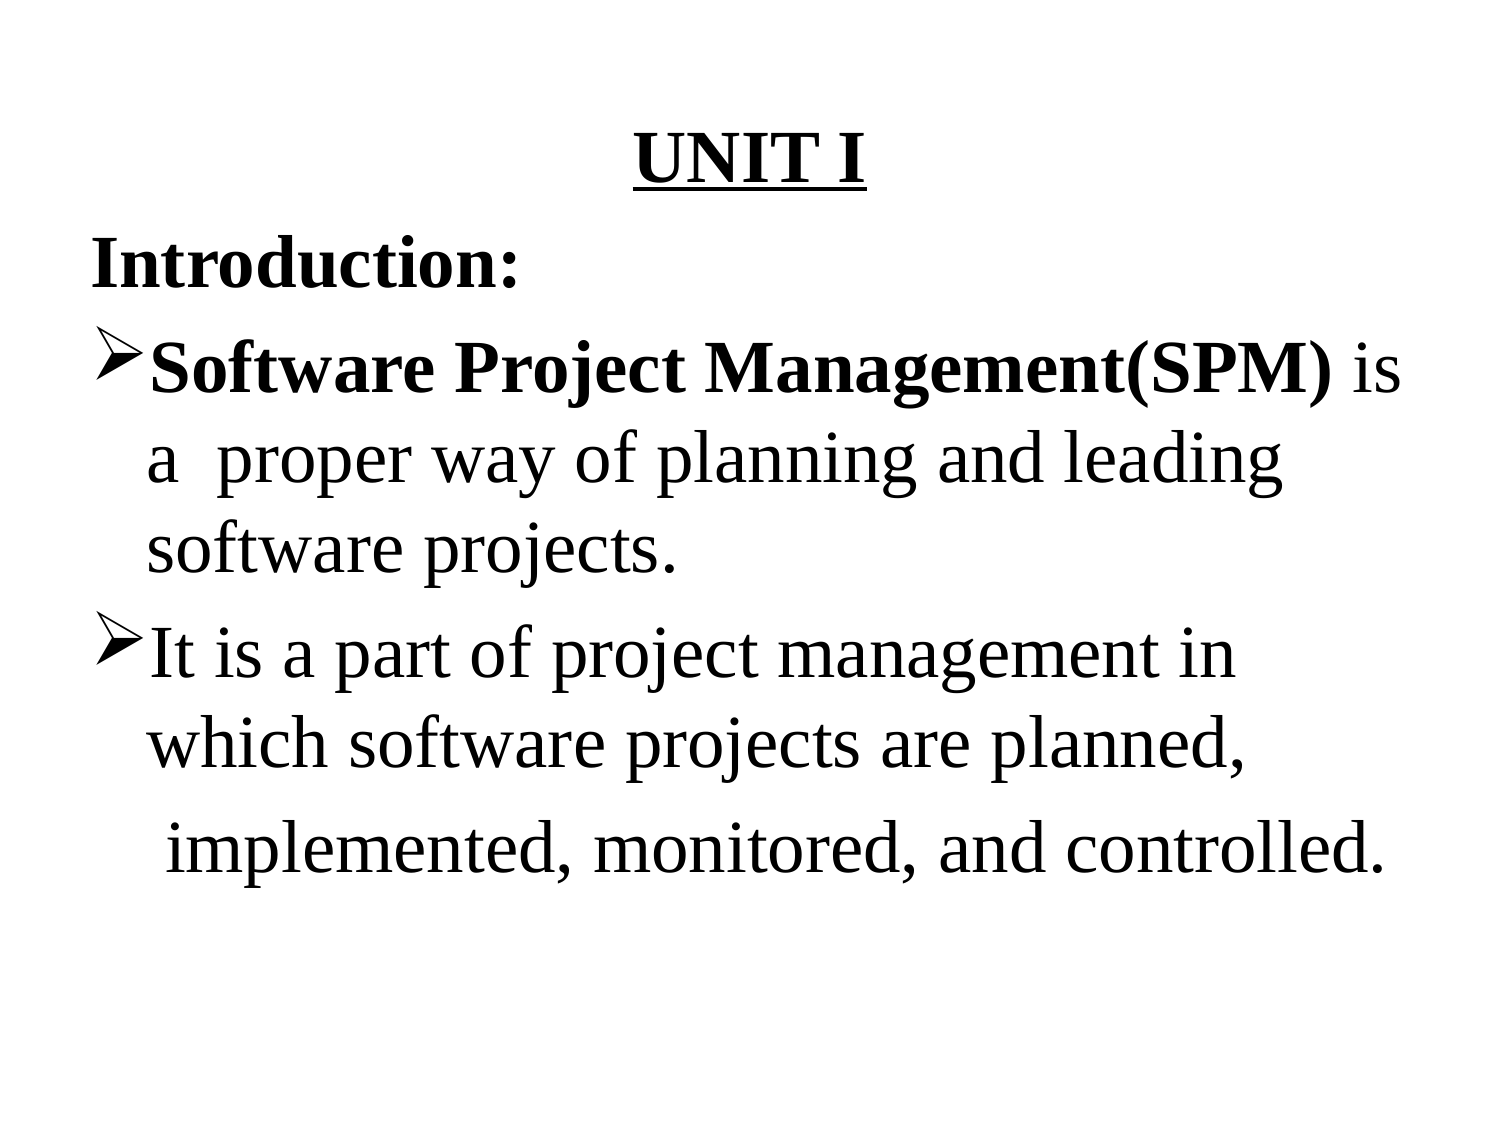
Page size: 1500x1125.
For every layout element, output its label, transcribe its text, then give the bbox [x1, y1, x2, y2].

list UNIT I Introduction: Software Project Management(SPM) is a proper way of planning and leading software projects. It is a part of project management in which software projects are planned, implemented, monitored, and controlled. [75, 99, 1425, 1005]
